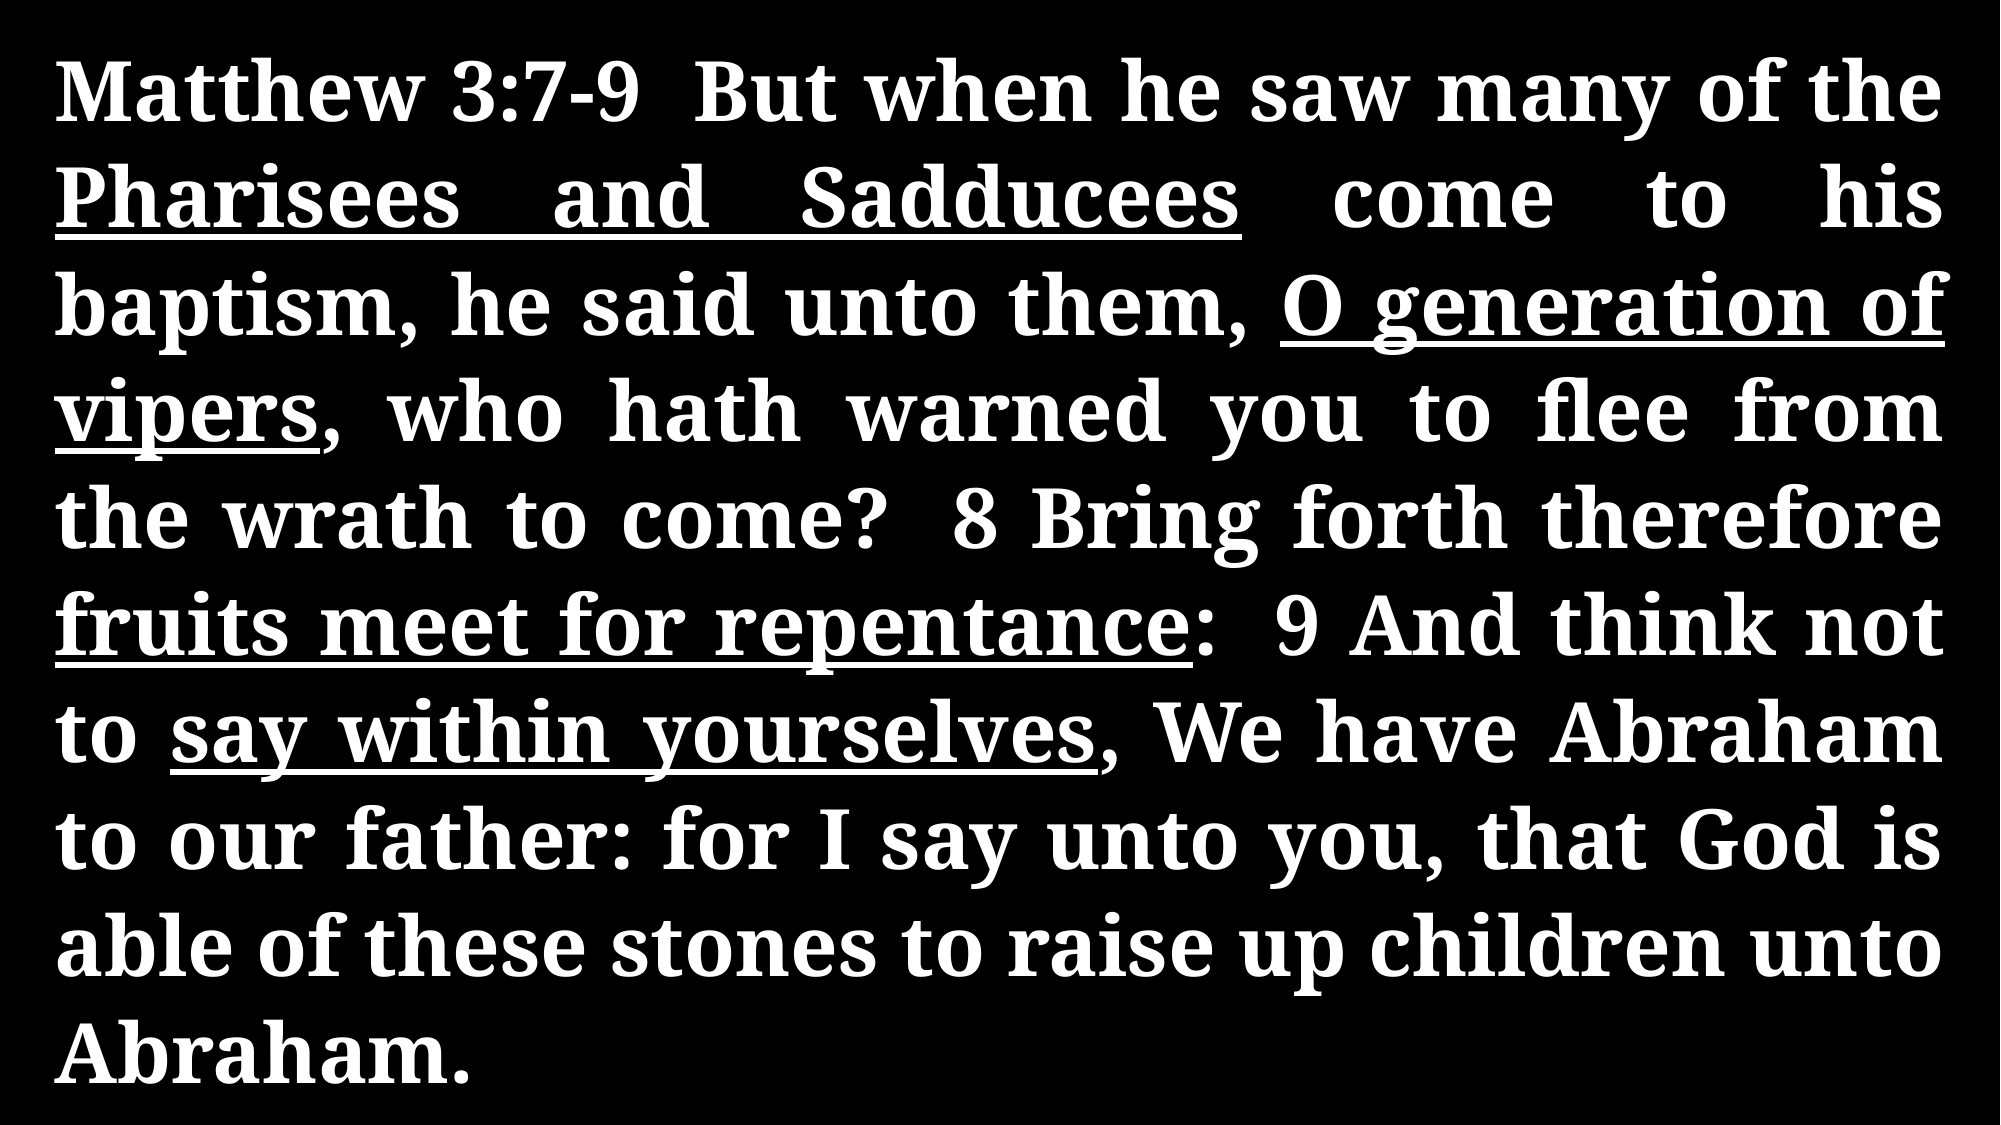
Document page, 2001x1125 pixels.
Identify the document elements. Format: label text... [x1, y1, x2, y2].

text_box Matthew 3:7-9 But when he saw many of the Pharisees and Sadducees come to his baptism, he said unto them, O generation of vipers, who hath warned you to flee from the wrath to come? 8 Bring forth therefore fruits meet for repentance: 9 And think not to say within yourselves, We have Abraham to our father: for I say unto you, that God is able of these stones to raise up children unto Abraham. [39, 23, 1961, 1108]
